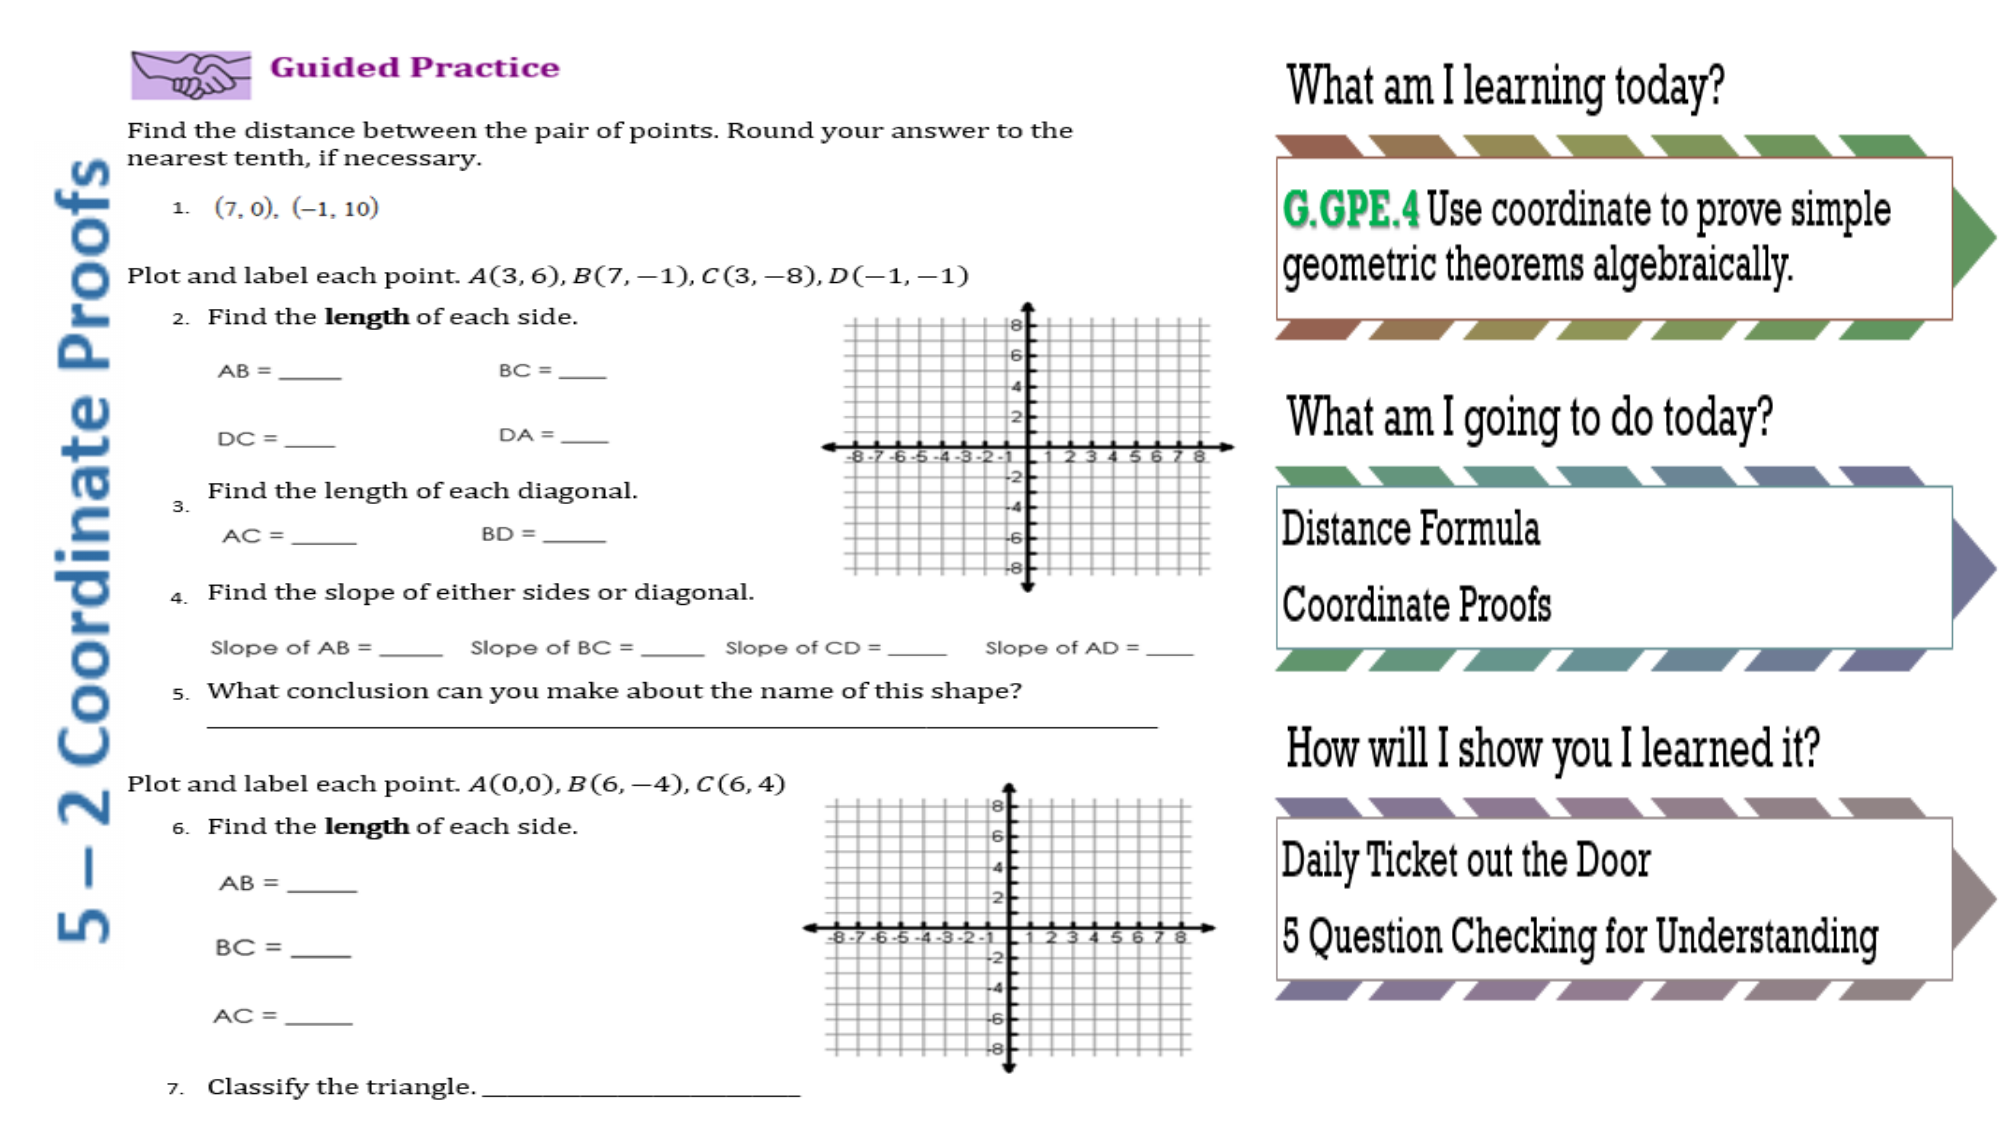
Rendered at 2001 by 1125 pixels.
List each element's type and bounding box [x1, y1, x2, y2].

picture [1272, 45, 2000, 1013]
picture [0, 45, 1244, 1104]
